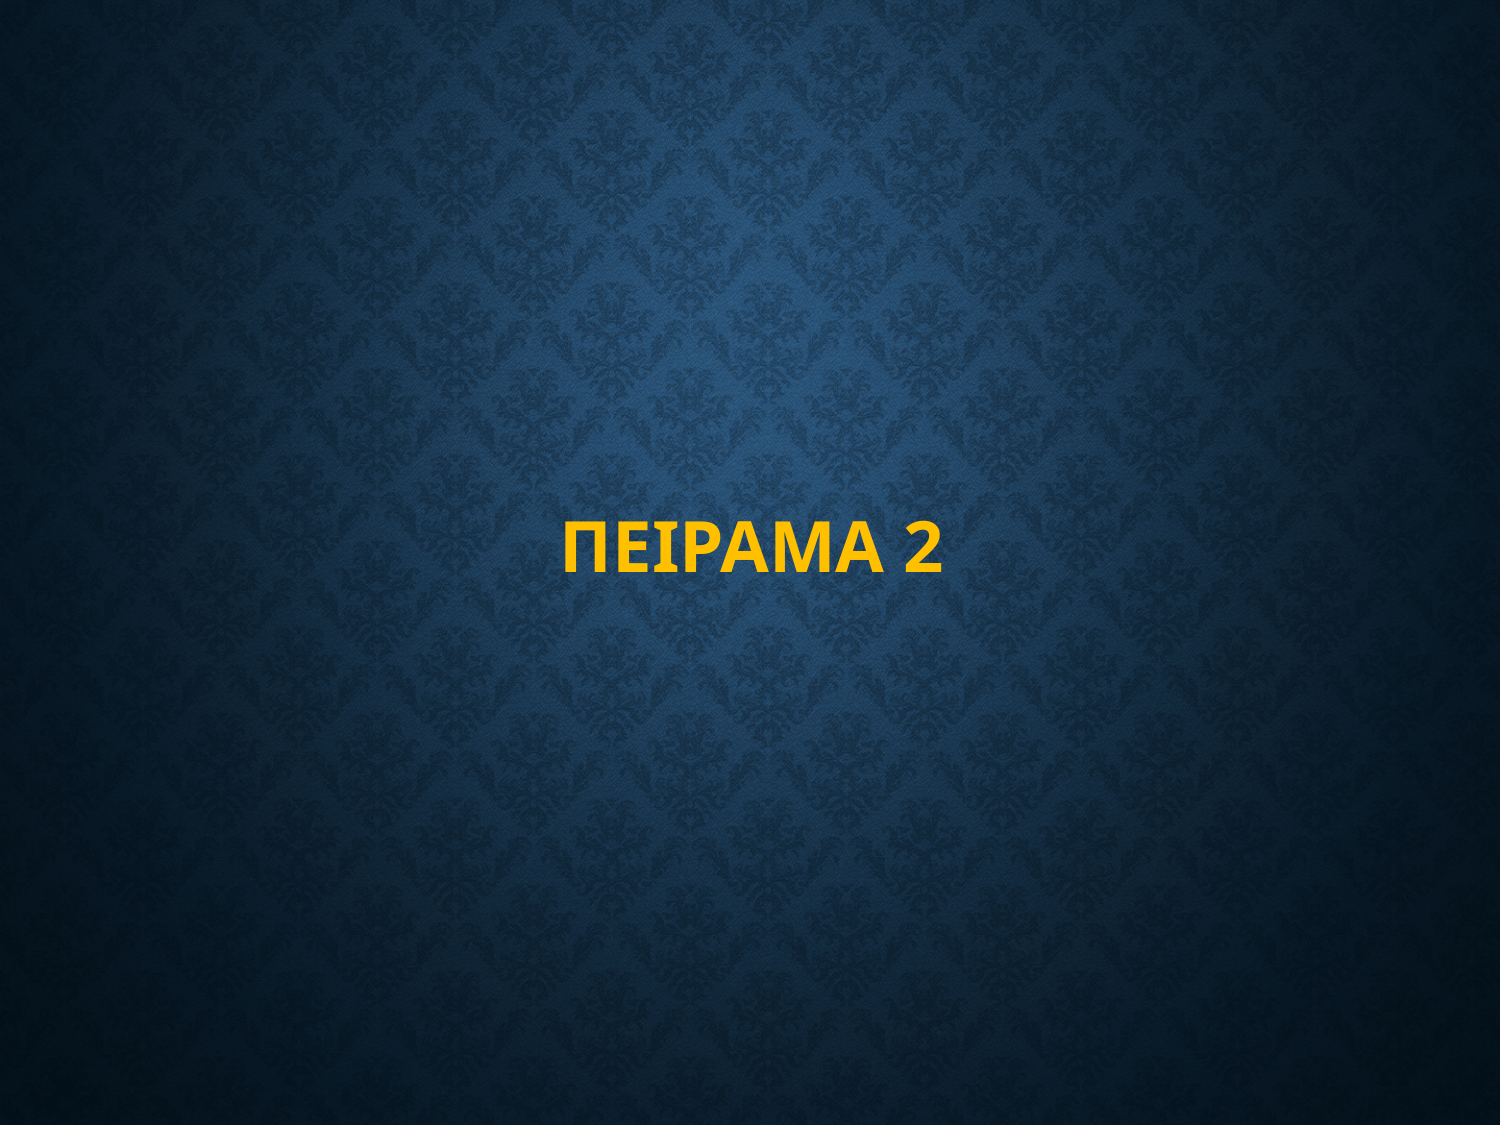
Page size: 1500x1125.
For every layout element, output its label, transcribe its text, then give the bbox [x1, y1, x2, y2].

title ΠΕΙΡΑΜΑ 2 [76, 456, 1427, 644]
